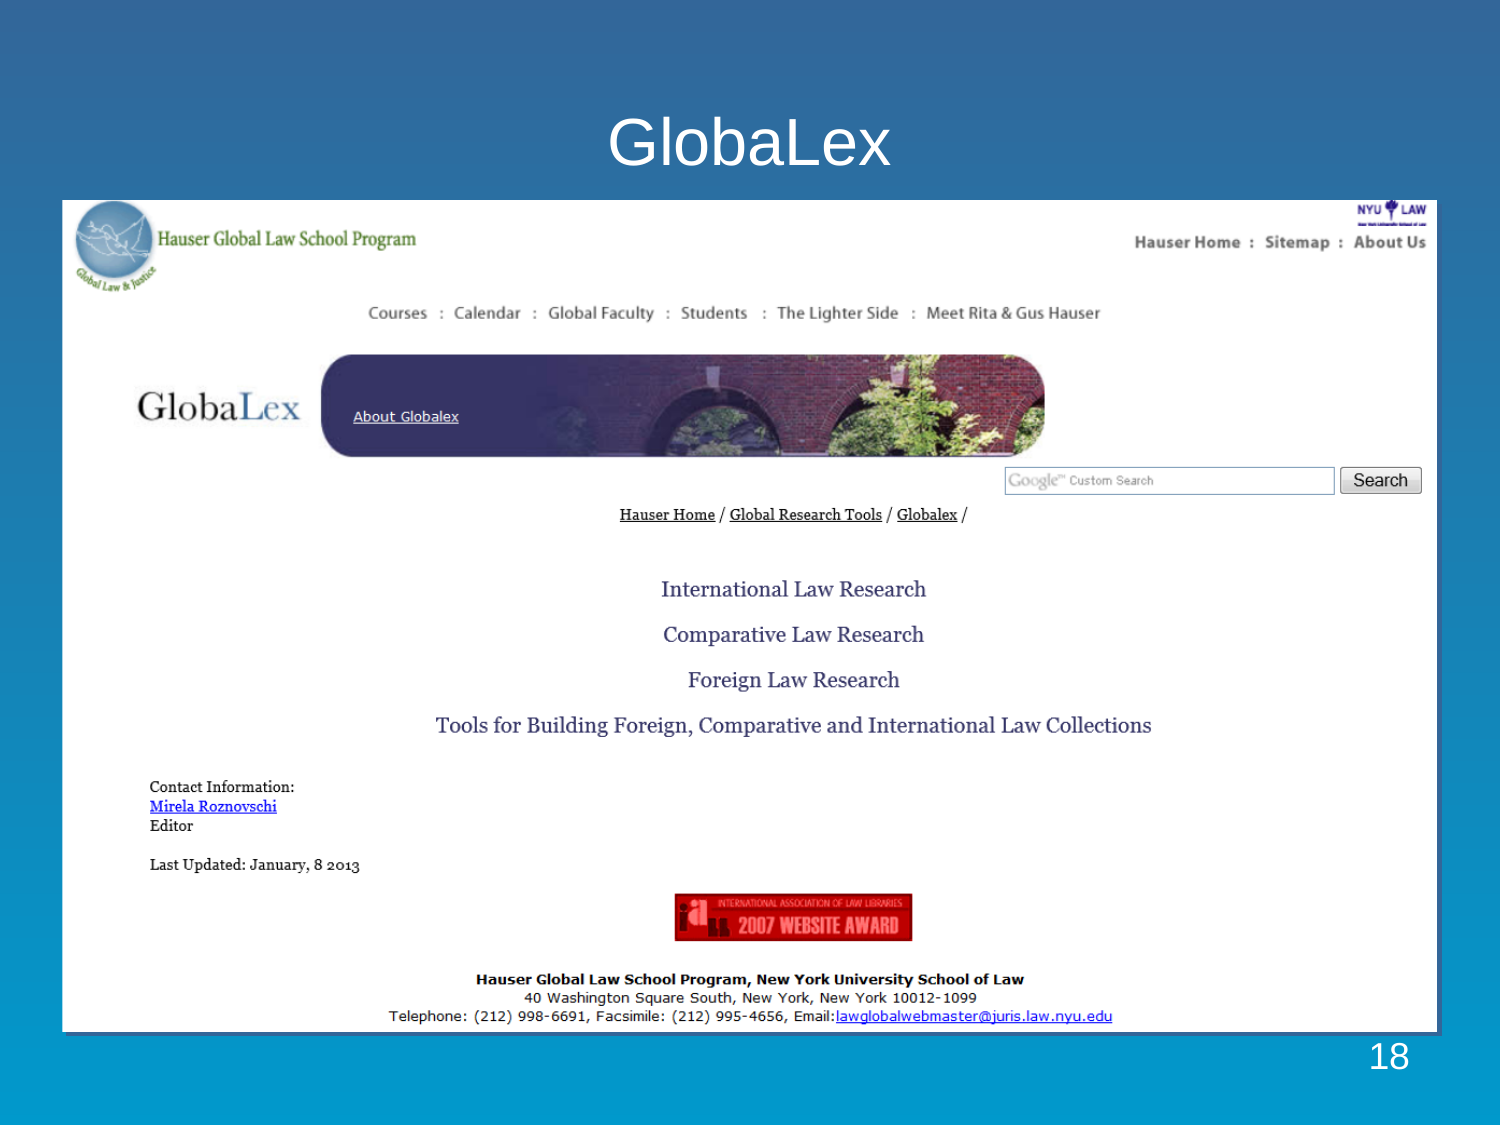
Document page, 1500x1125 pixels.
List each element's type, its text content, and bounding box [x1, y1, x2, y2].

picture [62, 199, 1438, 1032]
title GlobaLex [74, 44, 1426, 198]
slide_number 18 [1074, 1041, 1426, 1103]
